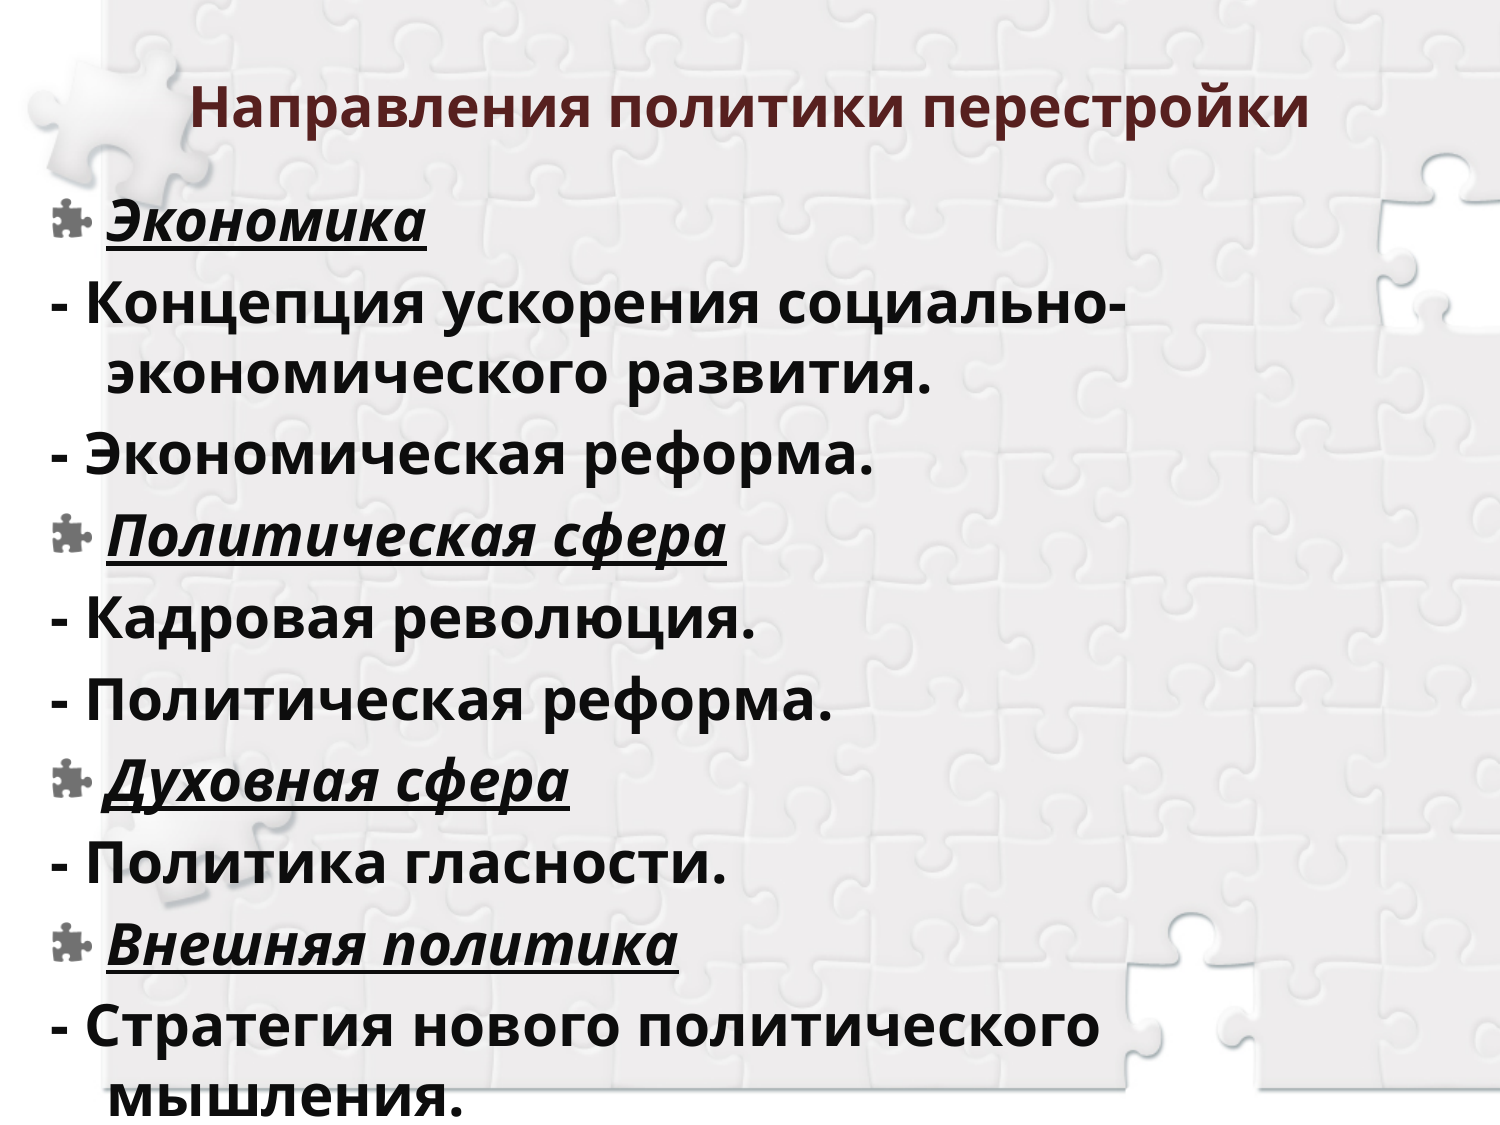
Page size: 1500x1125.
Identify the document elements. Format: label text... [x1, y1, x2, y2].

list Экономика - Концепция ускорения социально-экономического развития. - Экономическая реформа. Политическая сфера - Кадровая революция. - Политическая реформа. Духовная сфера - Политика гласности. Внешняя политика - Стратегия нового политического мышления. [35, 175, 1442, 1090]
title Направления политики перестройки [75, 45, 1425, 164]
picture [0, 0, 1500, 1125]
